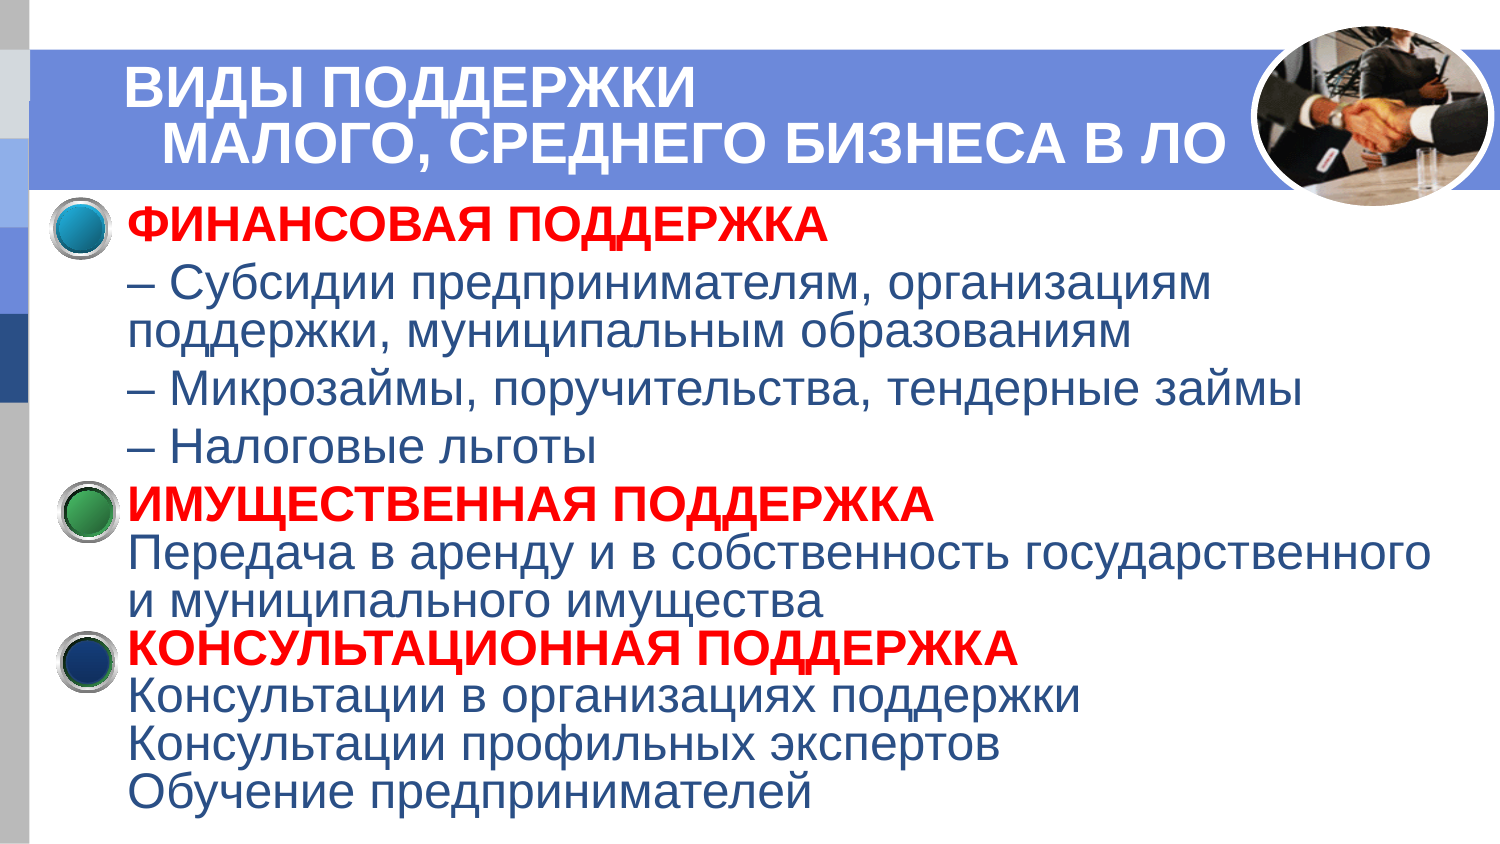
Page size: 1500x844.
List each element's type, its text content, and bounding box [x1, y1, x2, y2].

list ФИНАНСОВАЯ ПОДДЕРЖКА – Субсидии предпринимателям, организациям поддержки, муниципальным образованиям – Микрозаймы, поручительства, тендерные займы – Налоговые льготы ИМУЩЕСТВЕННАЯ ПОДДЕРЖКА Передача в аренду и в собственность государственного и муниципального имущества КОНСУЛЬТАЦИОННАЯ ПОДДЕРЖКА Консультации в организациях поддержки Консультации профильных экспертов Обучение предпринимателей [111, 198, 1450, 762]
text_box [1316, 198, 1430, 210]
text_box [1256, 23, 1490, 99]
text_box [56, 480, 120, 544]
title ВИДЫ ПОДДЕРЖКИ МАЛОГО, СРЕДНЕГО БИЗНЕСА В ЛО [88, 84, 1260, 99]
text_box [56, 630, 119, 694]
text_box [49, 197, 113, 261]
picture [28, 101, 1500, 191]
